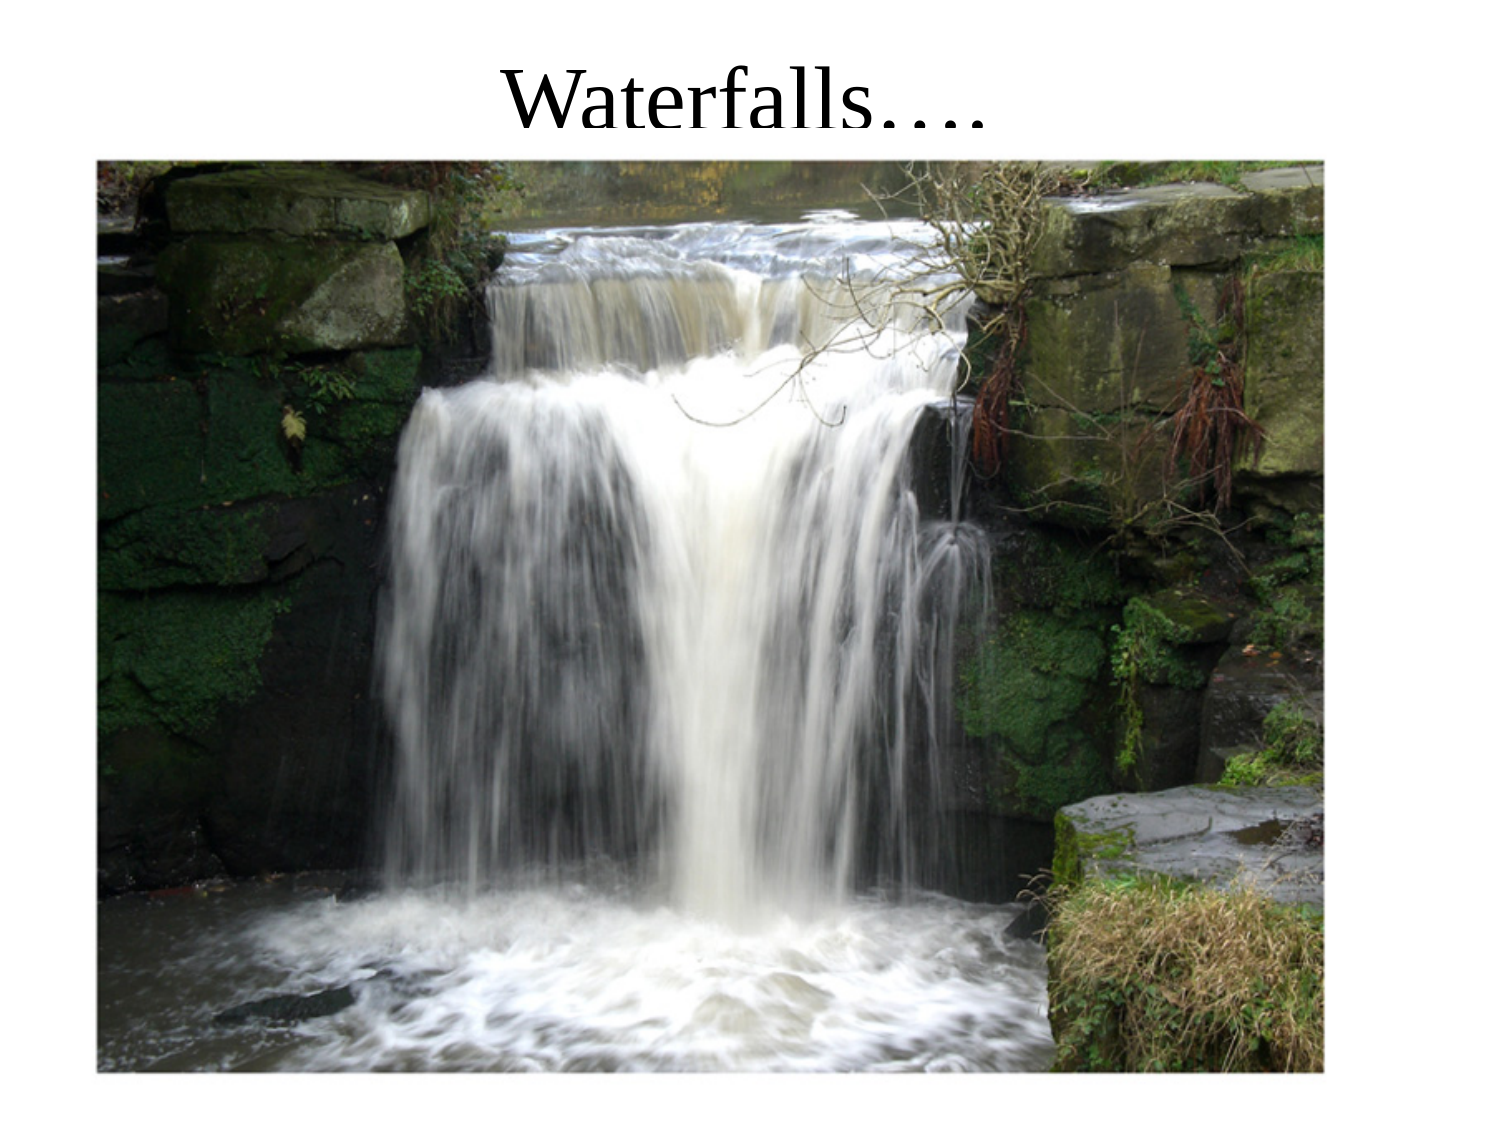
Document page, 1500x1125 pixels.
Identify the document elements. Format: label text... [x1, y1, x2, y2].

title Waterfalls…. [70, 0, 1421, 188]
picture [66, 128, 1360, 1099]
